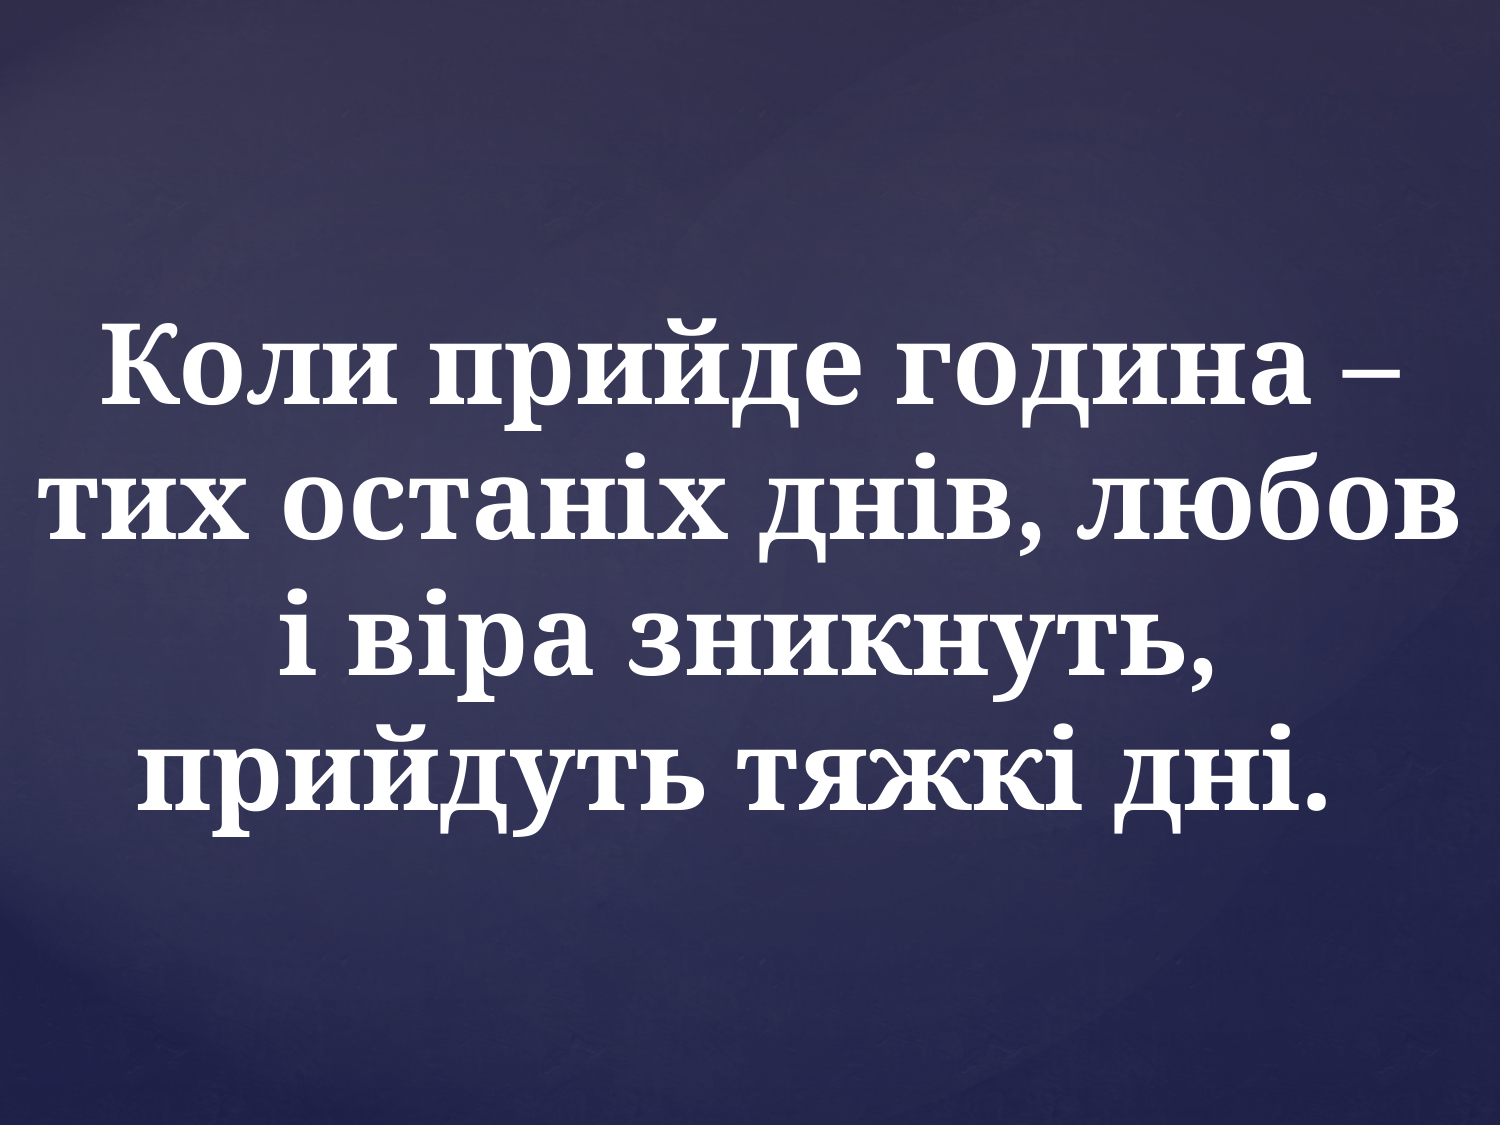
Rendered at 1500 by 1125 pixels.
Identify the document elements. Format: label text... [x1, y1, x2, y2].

list Коли прийде година – тих останіх днів, любов і віра зникнуть, прийдуть тяжкі дні. [0, 0, 1500, 1125]
